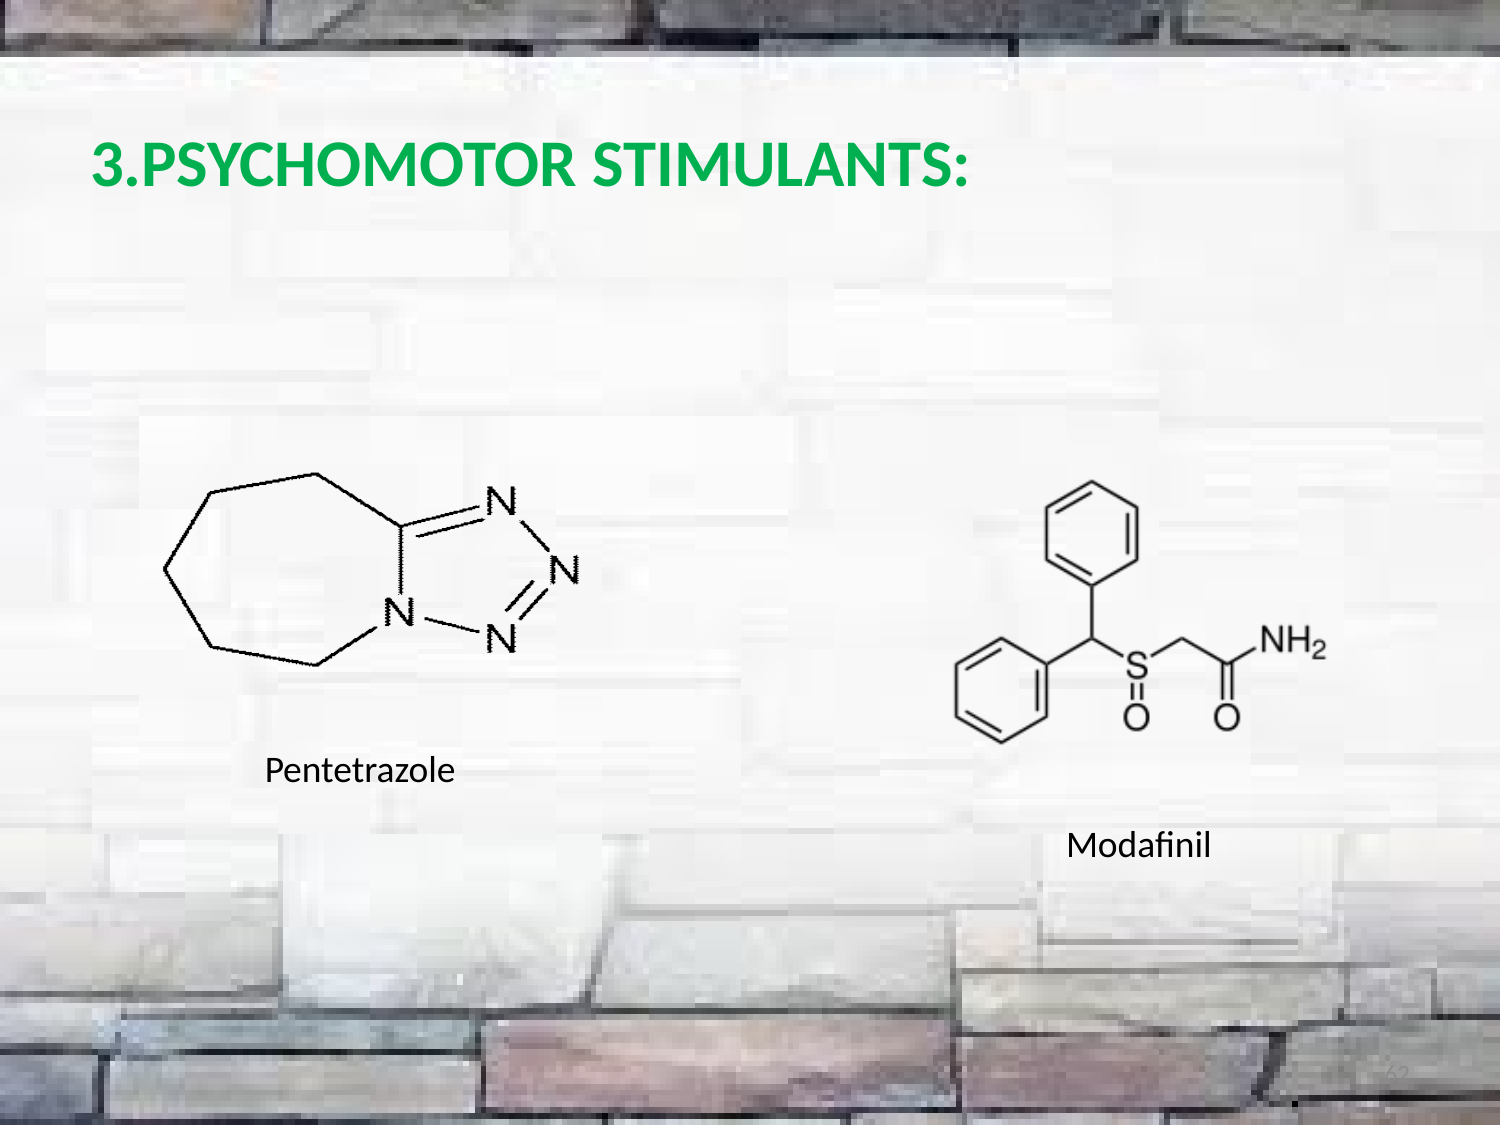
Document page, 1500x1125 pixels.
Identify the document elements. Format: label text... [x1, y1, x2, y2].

slide_number 62 [1074, 1042, 1425, 1103]
list 3.PSYCHOMOTOR STIMULANTS: [75, 112, 1425, 993]
text_box Pentetrazole [249, 737, 474, 798]
text_box Modafinil [1051, 812, 1227, 873]
picture [0, 0, 1500, 1125]
